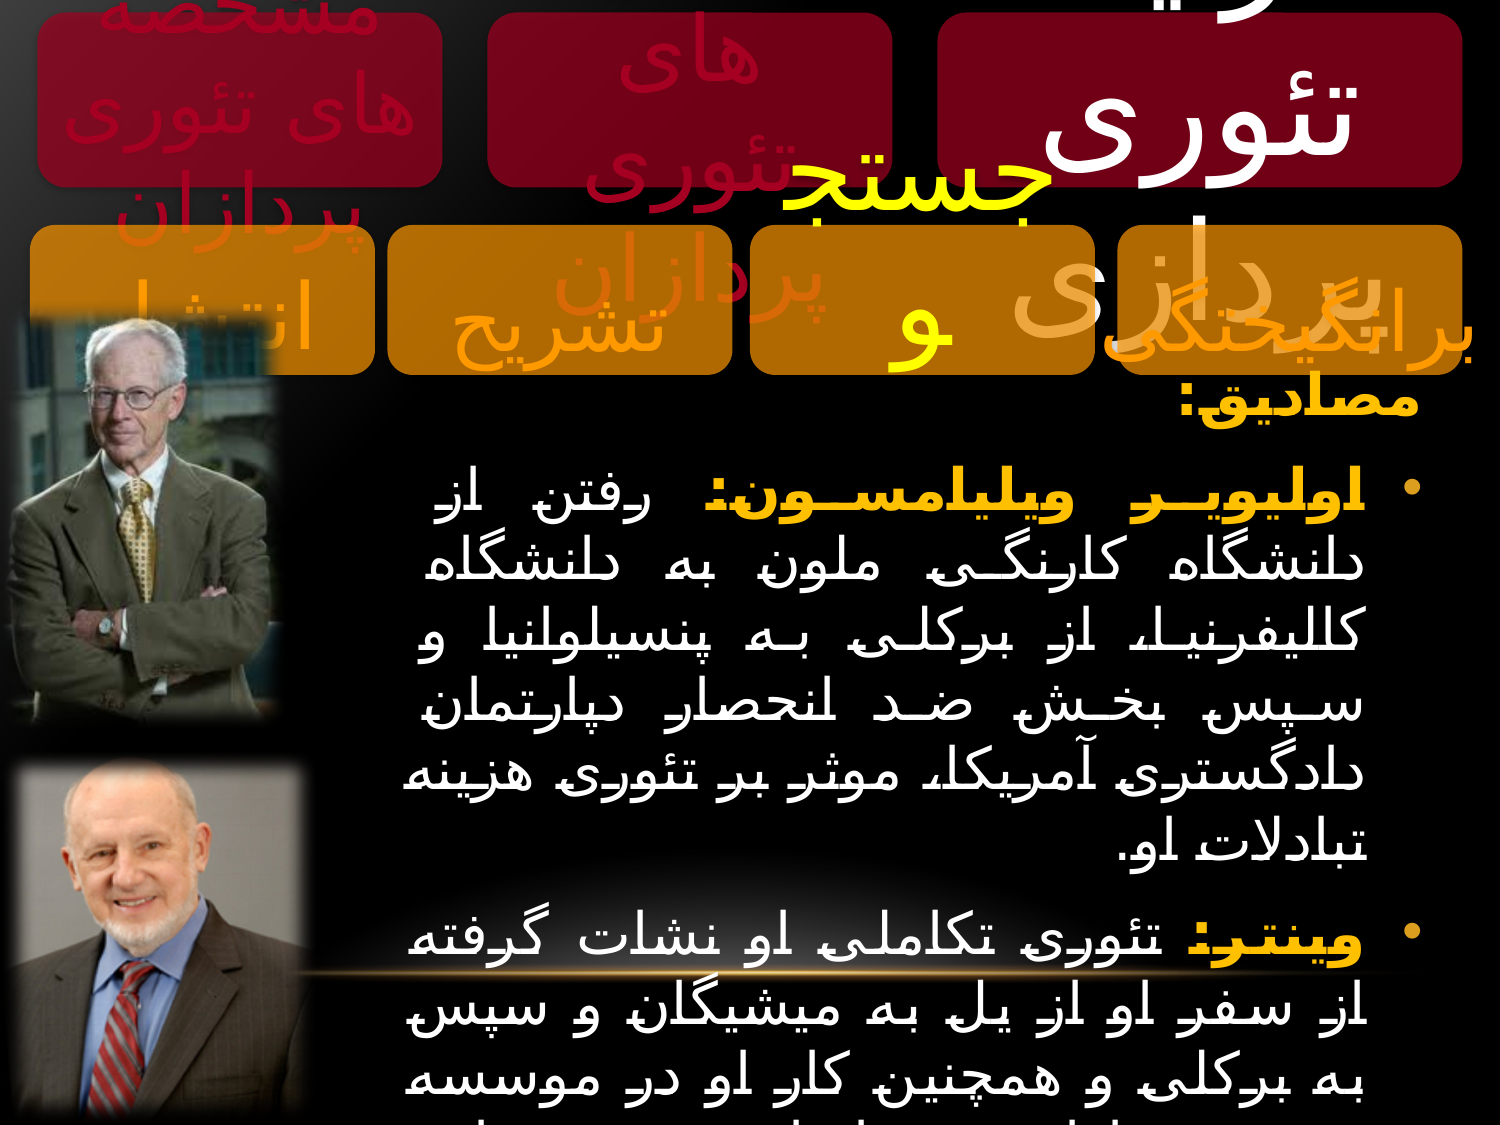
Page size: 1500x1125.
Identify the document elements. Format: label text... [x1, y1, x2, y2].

text_box فرایند تئوری پردازی [936, 11, 1464, 189]
text_box تشریح [386, 224, 734, 355]
text_box برانگیختگی [1116, 224, 1464, 376]
picture [0, 0, 1500, 1125]
text_box جستجو [749, 224, 1096, 350]
text_box انتشار [29, 224, 376, 376]
text_box مشخصه های تئوری پردازان [36, 11, 444, 189]
text_box نقش های تئوری پردازان [486, 11, 894, 189]
list مصادیق: اولیویر ویلیامسون: رفتن از دانشگاه کارنگی ملون به دانشگاه کالیفرنیا، از برکلی به پنسیلوانیا و سپس بخش ضد انحصار دپارتمان دادگستری آمریکا، موثر بر تئوری هزینه تبادلات او. وینتر: تئوری تکاملی او نشات گرفته از سفر او از یل به میشیگان و سپس به برکلی و همچنین کار او در موسسه رند در اداره حسابداری و شورای مشاورین اقتصادی. [387, 350, 1438, 988]
